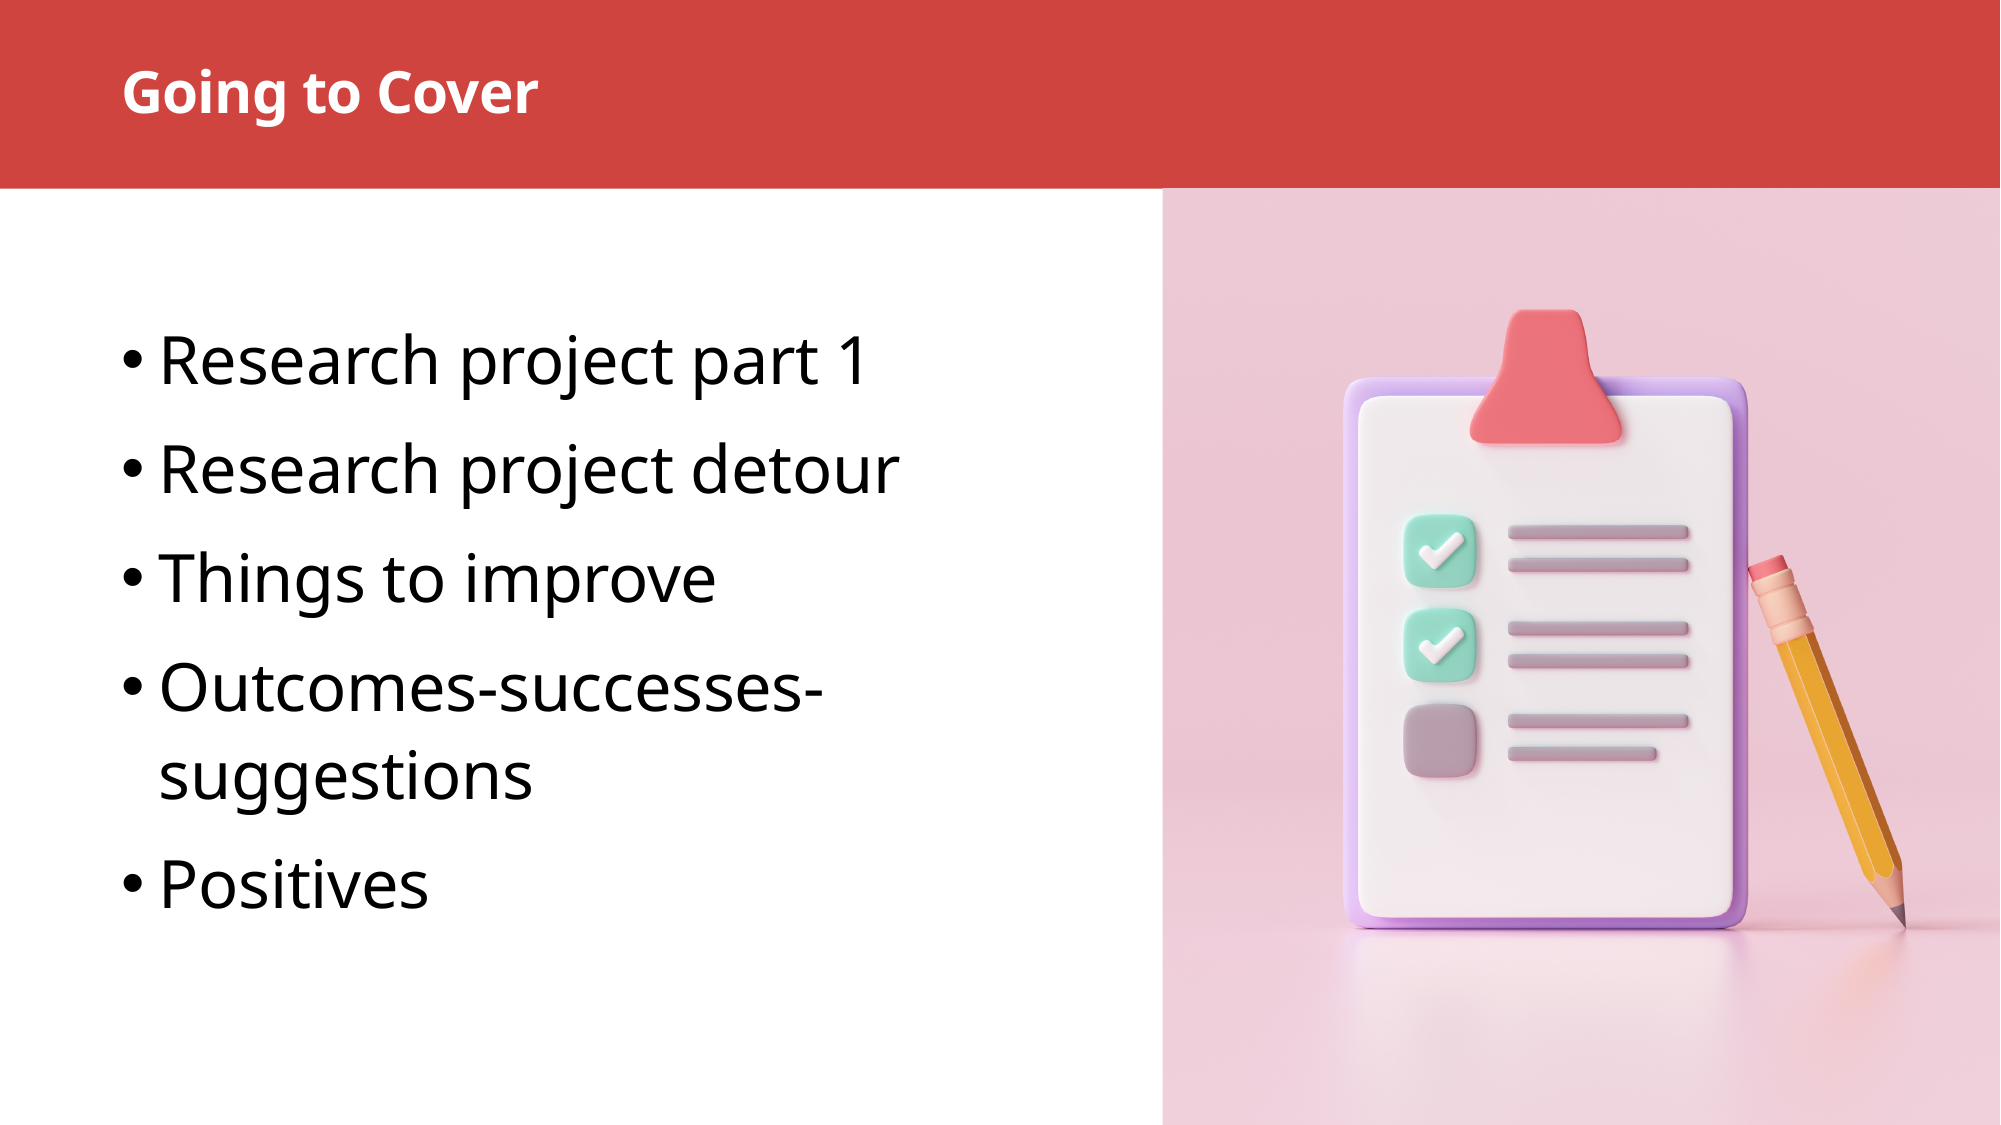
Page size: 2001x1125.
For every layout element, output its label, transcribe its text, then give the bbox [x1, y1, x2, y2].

text_box [0, 190, 1162, 1125]
text_box [0, 0, 2000, 190]
list Research project part 1 Research project detour Things to improve Outcomes-successes-suggestions Positives [106, 302, 1067, 1014]
title Going to Cover [106, 23, 1864, 167]
picture [1162, 188, 2000, 1125]
